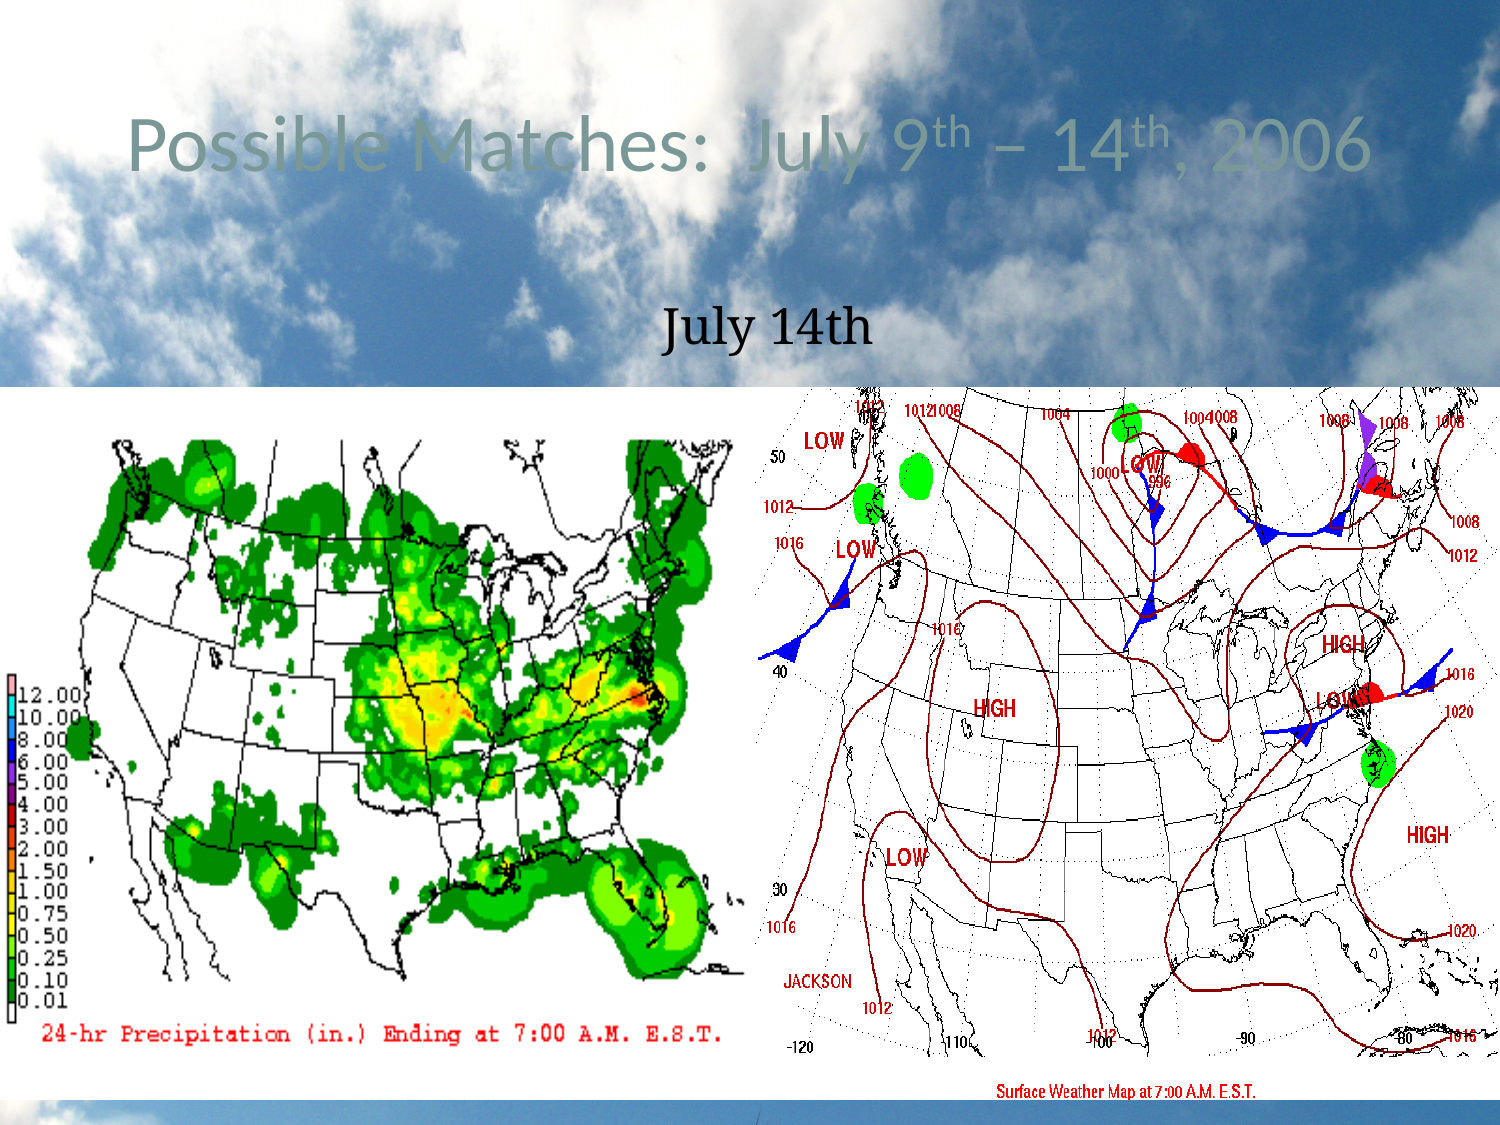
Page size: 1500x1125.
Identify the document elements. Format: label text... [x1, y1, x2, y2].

picture [0, 0, 1500, 1125]
text_box July 14th [474, 287, 1063, 363]
title Possible Matches: July 9th – 14th, 2006 [75, 45, 1425, 233]
